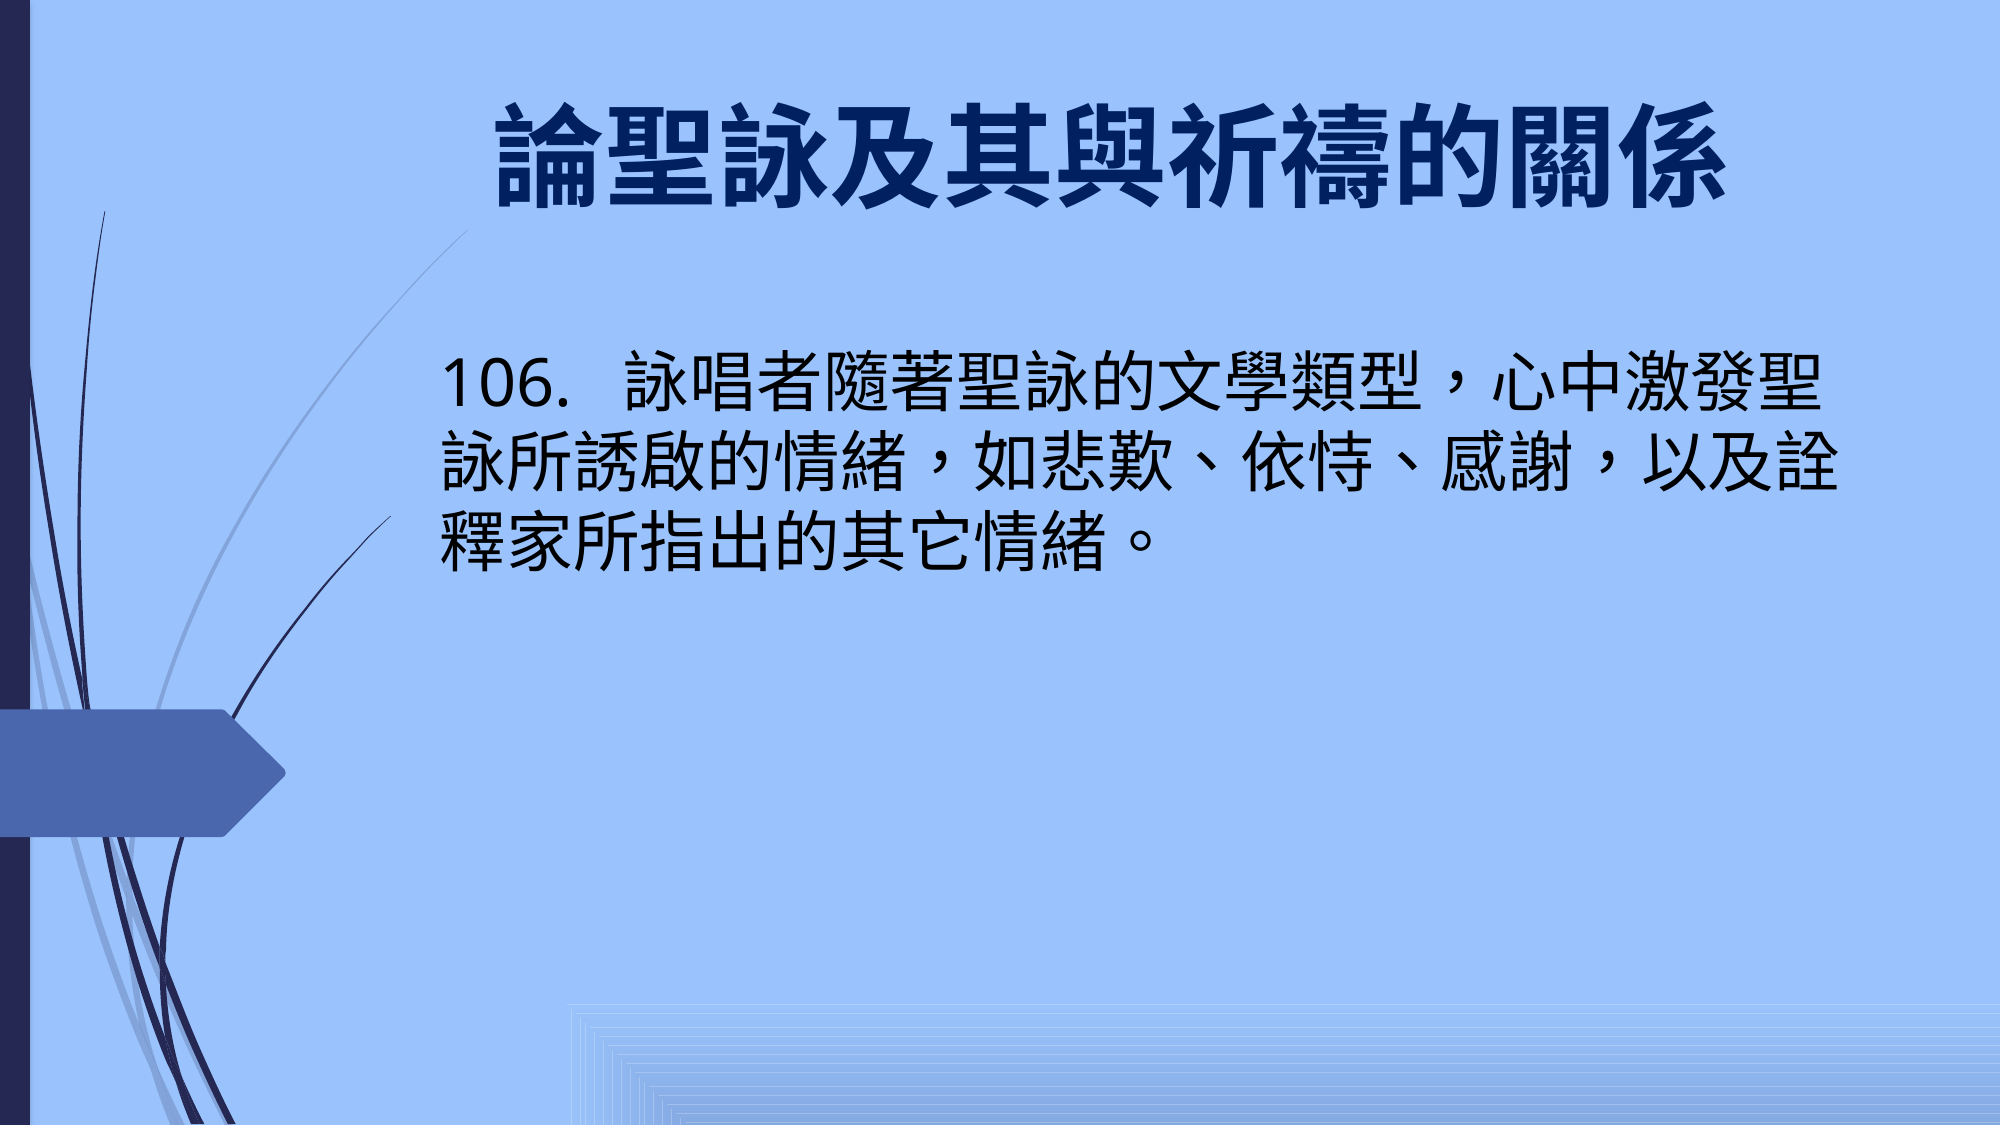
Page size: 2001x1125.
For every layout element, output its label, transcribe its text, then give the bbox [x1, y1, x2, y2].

title 論聖詠及其與祈禱的關係 [379, 68, 1843, 229]
subtitle 106. 詠唱者隨著聖詠的文學類型，心中激發聖詠所誘啟的情緒，如悲歎、依恃、感謝，以及詮釋家所指出的其它情緒。 [424, 332, 1888, 969]
